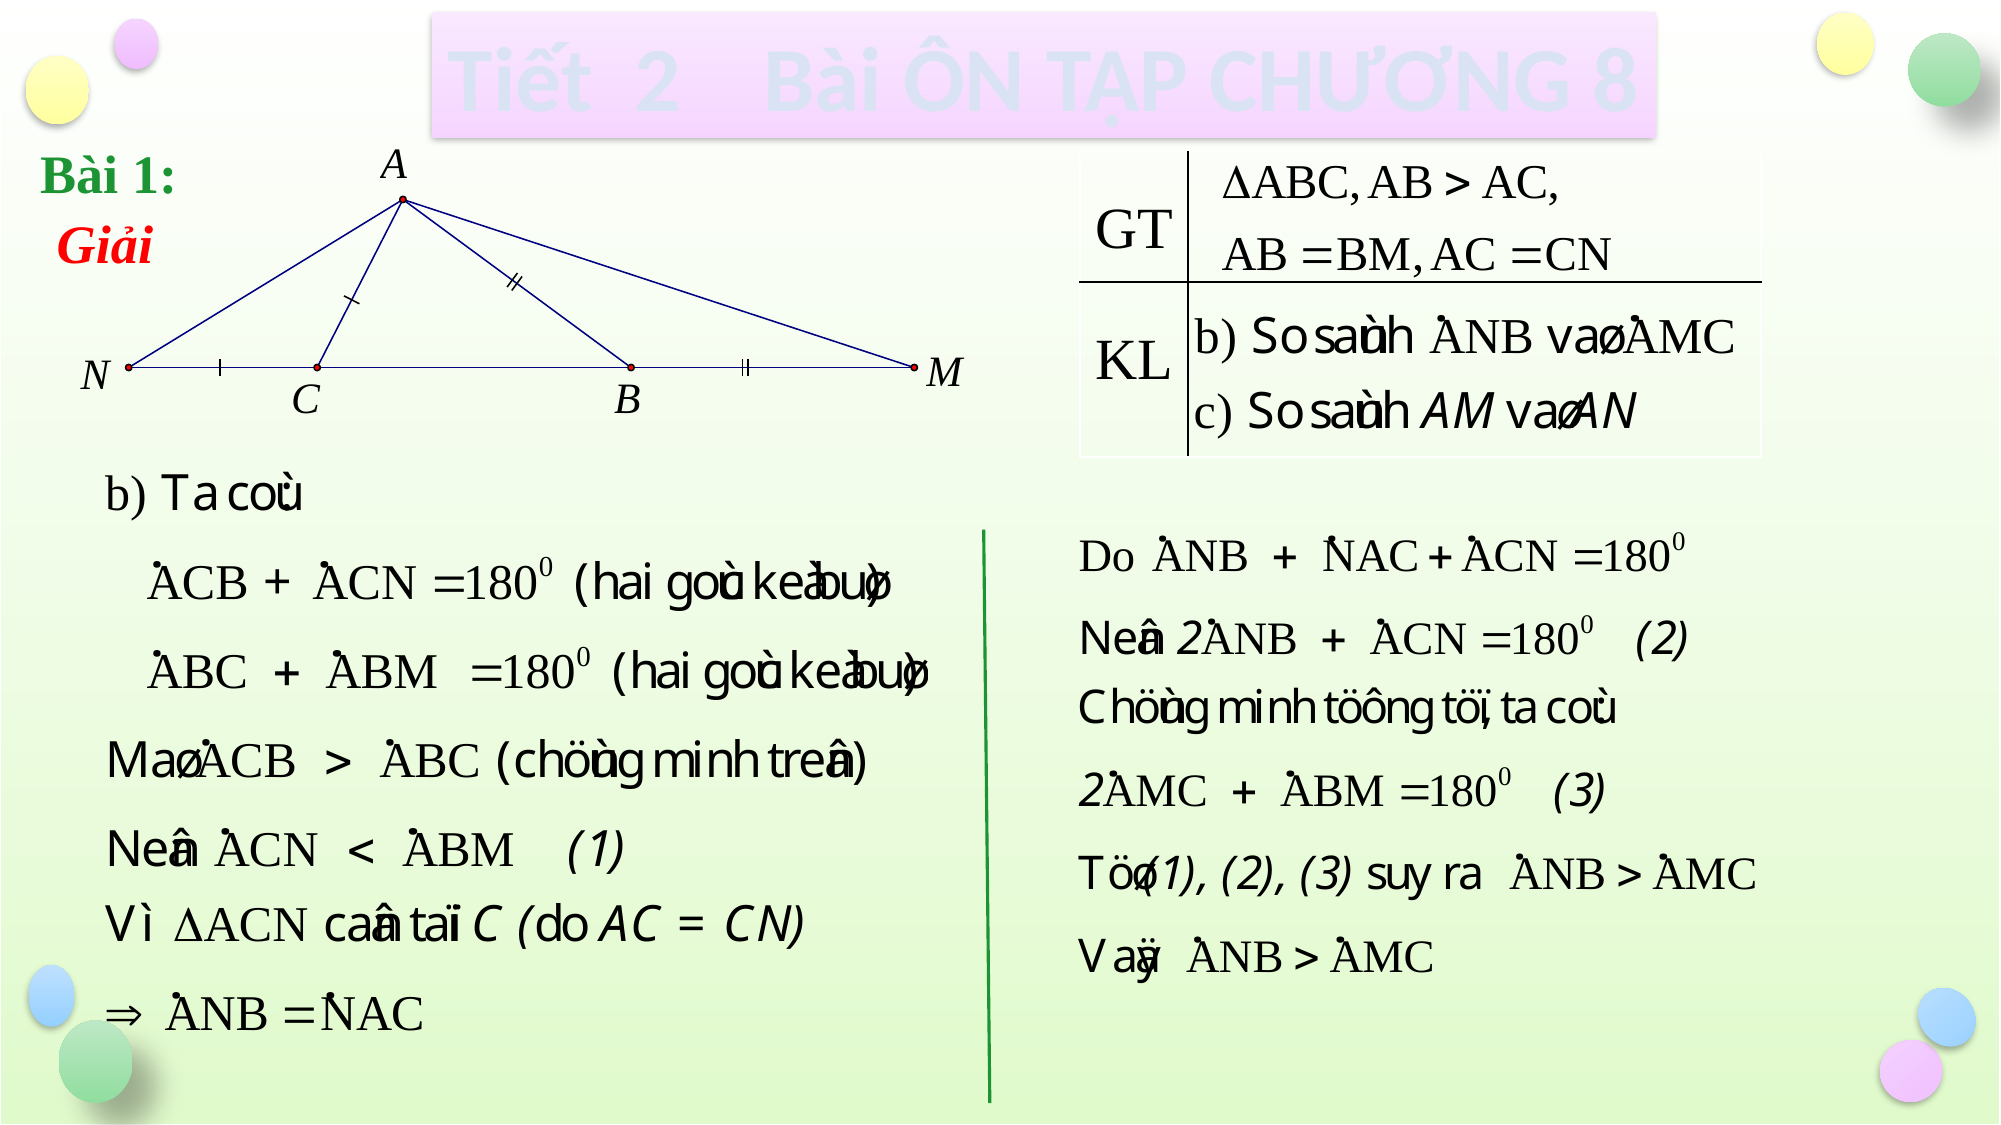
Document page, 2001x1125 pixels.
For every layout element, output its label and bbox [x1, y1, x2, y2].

text_box [983, 529, 990, 1104]
text_box [1071, 512, 1766, 993]
text_box [1214, 153, 1623, 290]
text_box [1186, 290, 1743, 450]
text_box [97, 464, 928, 1041]
text_box [0, 0, 2000, 1125]
picture [65, 124, 984, 442]
